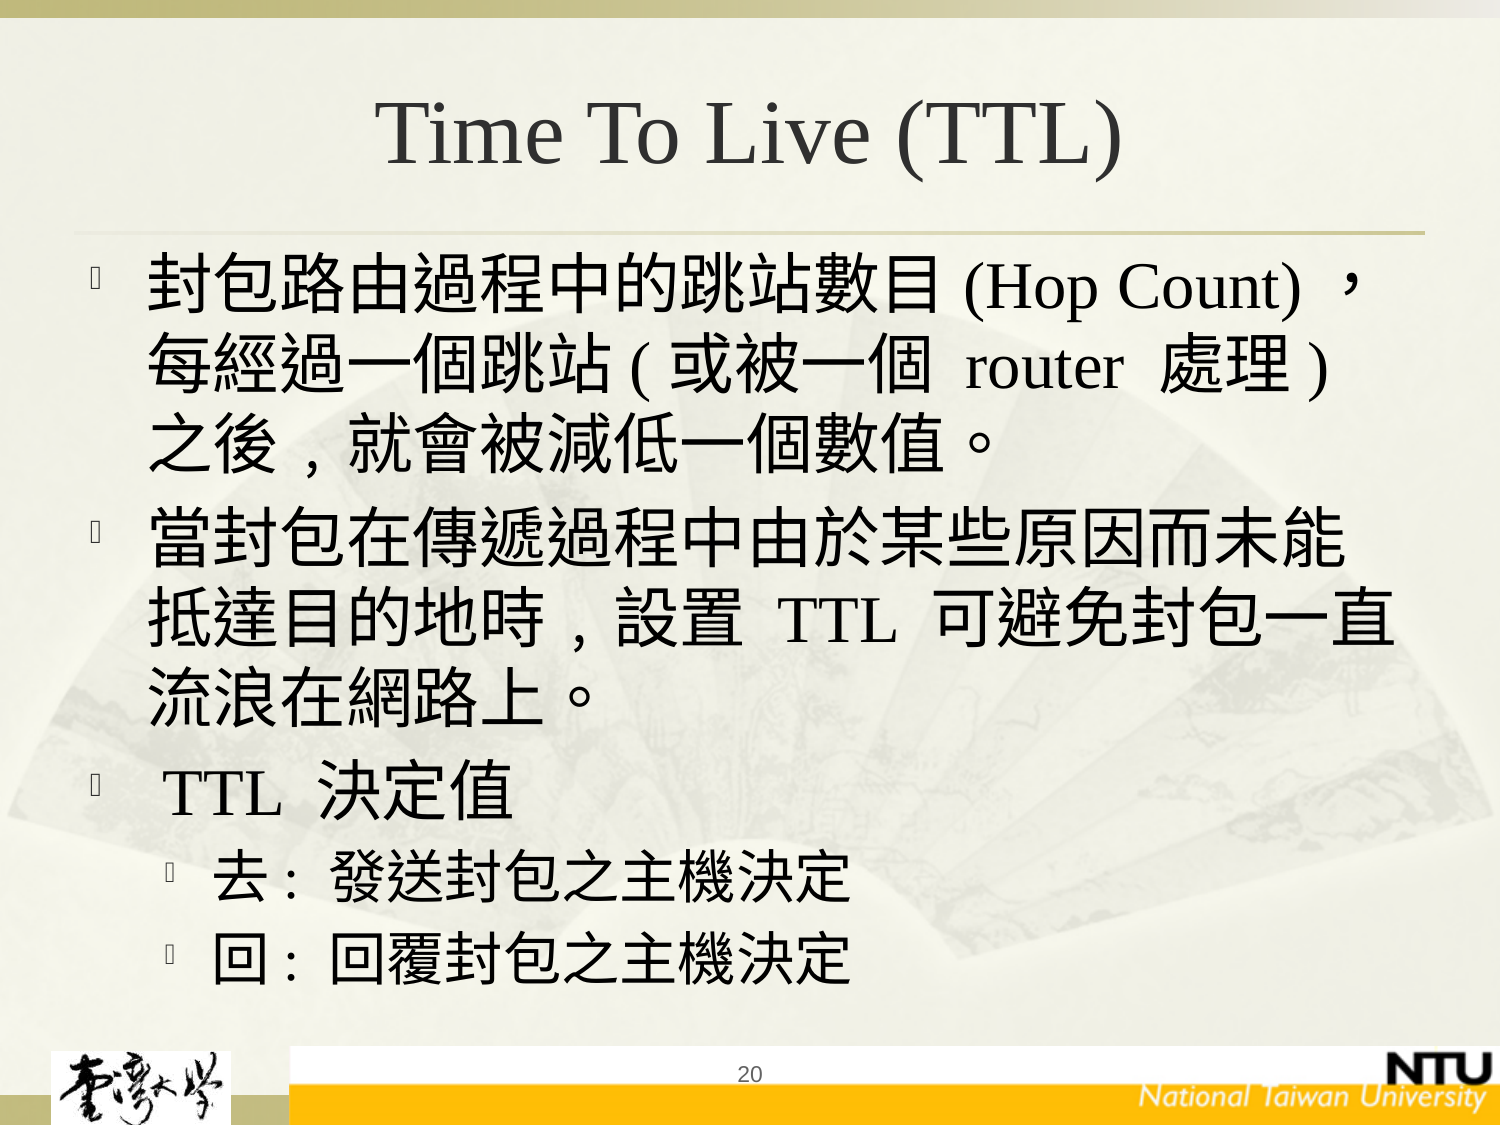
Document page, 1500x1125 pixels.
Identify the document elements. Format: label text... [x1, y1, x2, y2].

list 封包路由過程中的跳站數目(Hop Count)，每經過一個跳站(或被一個 router 處理)之後﹐就會被減低一個數值。 當封包在傳遞過程中由於某些原因而未能抵達目的地時﹐設置 TTL 可避免封包一直流浪在網路上。 TTL 決定值 去: 發送封包之主機決定 回: 回覆封包之主機決定 [75, 234, 1425, 1032]
slide_number 20 [675, 1050, 825, 1097]
title Time To Live (TTL) [75, 45, 1425, 209]
picture [51, 1051, 231, 1125]
picture [289, 1046, 1500, 1125]
